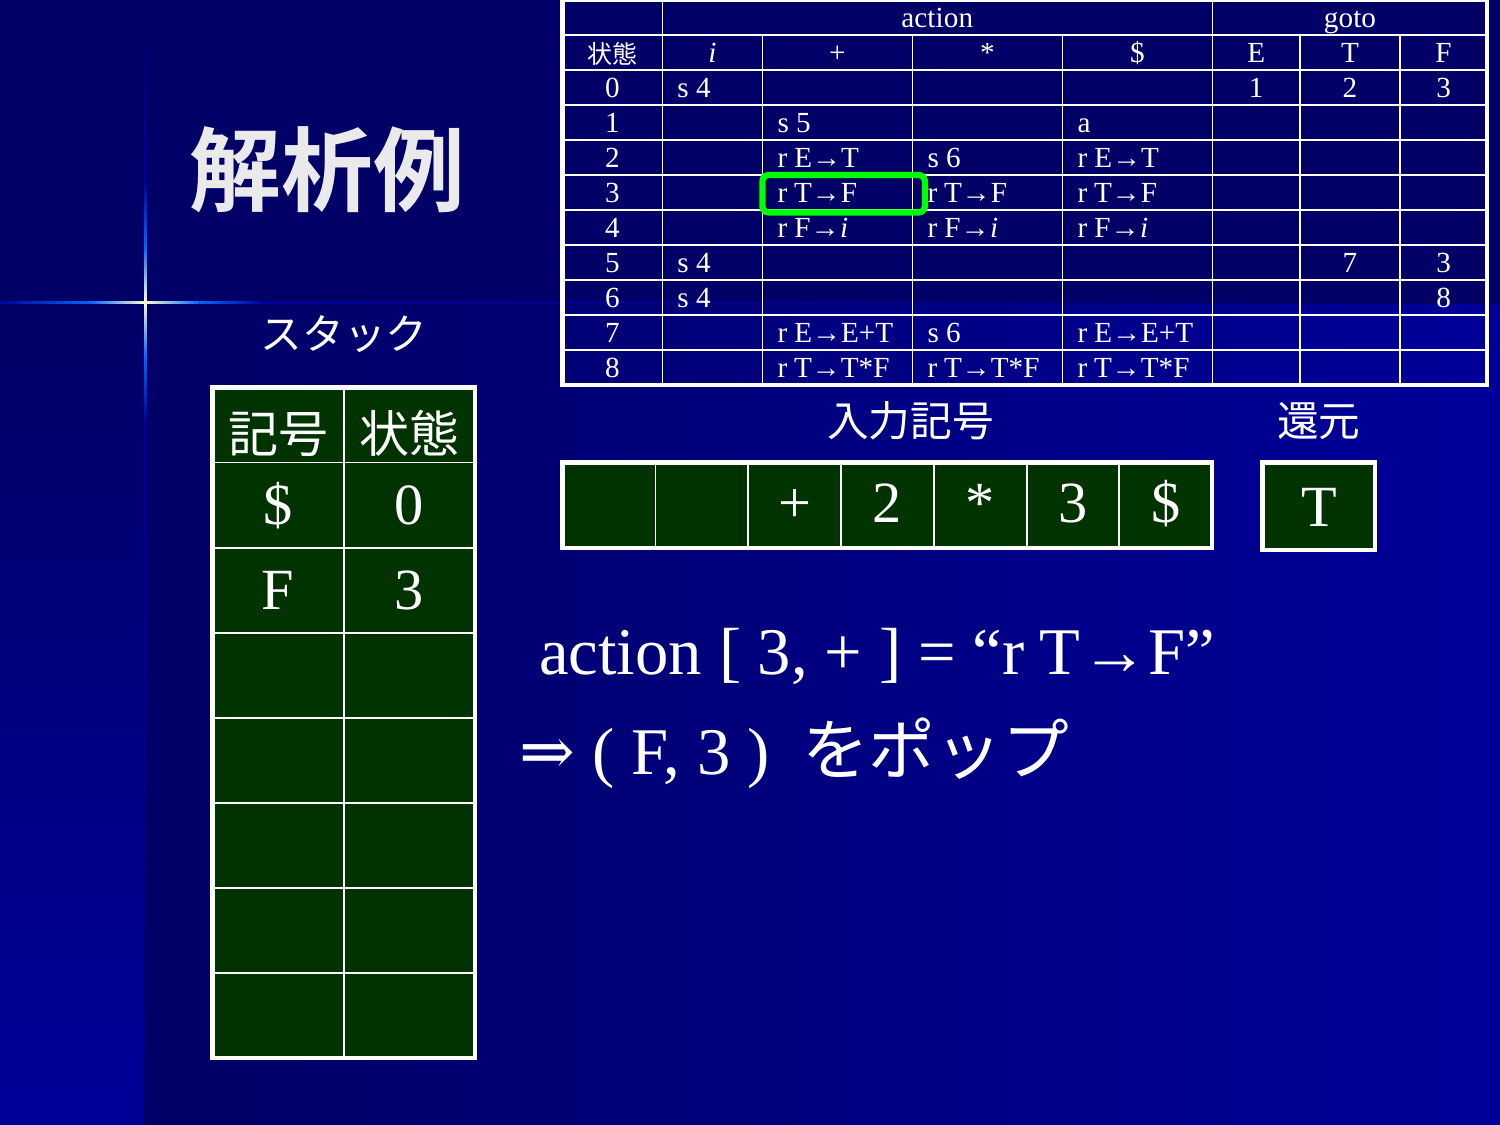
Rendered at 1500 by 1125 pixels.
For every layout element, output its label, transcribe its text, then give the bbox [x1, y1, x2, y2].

text_box 入力記号 [812, 387, 1009, 453]
table_cell [1213, 281, 1299, 314]
table_header * [935, 465, 1026, 546]
table_cell [345, 634, 473, 717]
table_header [565, 2, 662, 34]
table_cell r F→i [913, 211, 1062, 244]
table_cell [345, 719, 473, 802]
table_cell [663, 176, 762, 209]
table_cell [763, 246, 912, 279]
table_cell r T→T*F [1063, 351, 1212, 383]
table_cell [1063, 246, 1212, 279]
text_box [762, 174, 925, 213]
table_cell [663, 211, 762, 244]
title 解析例 [174, 49, 560, 286]
table_cell [345, 804, 473, 887]
text_box ⇒ ( F, 3 ) をポップ [505, 699, 1084, 796]
table_cell s 6 [913, 316, 1062, 349]
table_cell r F→i [1063, 211, 1212, 244]
table_cell [1401, 316, 1485, 349]
table_cell 7 [1301, 246, 1399, 279]
table_cell [1301, 351, 1399, 383]
table_cell [215, 719, 343, 802]
table_cell [1301, 316, 1399, 349]
table_header 3 [1028, 465, 1118, 546]
table_cell [345, 889, 473, 972]
table_cell 3 [345, 549, 473, 632]
table_cell i [663, 36, 762, 69]
table_cell [663, 316, 762, 349]
table_cell [1213, 246, 1299, 279]
table_cell $ [215, 463, 343, 547]
table_cell [1401, 141, 1485, 174]
table_cell [663, 351, 762, 383]
table_cell [1213, 106, 1299, 139]
table_cell [1213, 351, 1299, 383]
table_cell [1301, 176, 1399, 209]
table_cell r E→T [1063, 141, 1212, 174]
table_cell 1 [1213, 71, 1299, 104]
table_header 状態 [345, 390, 473, 462]
table_cell 3 [565, 176, 662, 209]
table_cell F [215, 549, 343, 632]
table_cell [1063, 281, 1212, 314]
table_cell [913, 246, 1062, 279]
table_header [565, 465, 655, 546]
table_cell 2 [565, 141, 662, 174]
table_cell r T→T*F [913, 351, 1062, 383]
table_cell 1 [565, 106, 662, 139]
table_cell [215, 889, 343, 972]
table_cell [1401, 211, 1485, 244]
table_cell s 4 [663, 281, 762, 314]
table_cell r T→T*F [763, 351, 912, 383]
text_box action [ 3, + ] = “r T→F” [524, 599, 1247, 696]
table_cell r T→F [1063, 176, 1212, 209]
table_cell s 4 [663, 71, 762, 104]
table_cell 3 [1401, 246, 1485, 279]
table_cell r E→T [763, 141, 912, 174]
table_cell $ [1063, 36, 1212, 69]
table_cell [763, 281, 912, 314]
table_cell 状態 [565, 36, 662, 69]
table_cell [913, 71, 1062, 104]
table_cell 6 [565, 281, 662, 314]
table_header $ [1120, 465, 1210, 546]
table_cell r F→i [763, 211, 912, 244]
table_cell [1401, 106, 1485, 139]
table_cell r T→F [924, 176, 1062, 209]
table_cell 3 [1401, 71, 1485, 104]
table_header [656, 465, 747, 546]
table_cell [1063, 71, 1212, 104]
text_box 還元 [1262, 387, 1376, 453]
table_header action [663, 2, 1212, 34]
table_cell s 5 [763, 106, 912, 139]
table_cell [215, 634, 343, 717]
table_cell 2 [1301, 71, 1399, 104]
table_cell [1213, 141, 1299, 174]
table_cell 5 [565, 246, 662, 279]
table_cell [1213, 211, 1299, 244]
table_cell 7 [565, 316, 662, 349]
table_header T [1265, 465, 1373, 548]
table_cell 8 [1401, 281, 1485, 314]
text_box スタック [245, 299, 443, 366]
table_cell [913, 281, 1062, 314]
table_cell T [1301, 36, 1399, 69]
table_cell 0 [345, 463, 473, 547]
table_cell s 6 [913, 141, 1062, 174]
table_cell [1401, 351, 1485, 383]
table_cell a [1063, 106, 1212, 139]
table_cell [1301, 281, 1399, 314]
table_cell 8 [565, 351, 662, 383]
table_cell [215, 974, 343, 1056]
table_cell [663, 141, 762, 174]
table_cell r E→E+T [1063, 316, 1212, 349]
table_cell [913, 106, 1062, 139]
table_cell [1401, 176, 1485, 209]
table_cell [1301, 141, 1399, 174]
table_cell * [913, 36, 1062, 69]
table_cell 4 [565, 211, 662, 244]
table_cell 0 [565, 71, 662, 104]
table_cell [1301, 106, 1399, 139]
table_header 記号 [215, 390, 343, 462]
table_cell [1213, 176, 1299, 209]
table_cell [763, 71, 912, 104]
table_header goto [1213, 2, 1485, 34]
table_cell [663, 106, 762, 139]
table_cell s 4 [663, 246, 762, 279]
table_cell F [1401, 36, 1485, 69]
table_header + [749, 465, 840, 546]
table_cell [215, 804, 343, 887]
table_cell r E→E+T [763, 316, 912, 349]
table_cell [1301, 211, 1399, 244]
table_cell + [763, 36, 912, 69]
table_cell [1213, 316, 1299, 349]
table_cell [345, 974, 473, 1056]
table_header 2 [842, 465, 933, 546]
table_cell E [1213, 36, 1299, 69]
